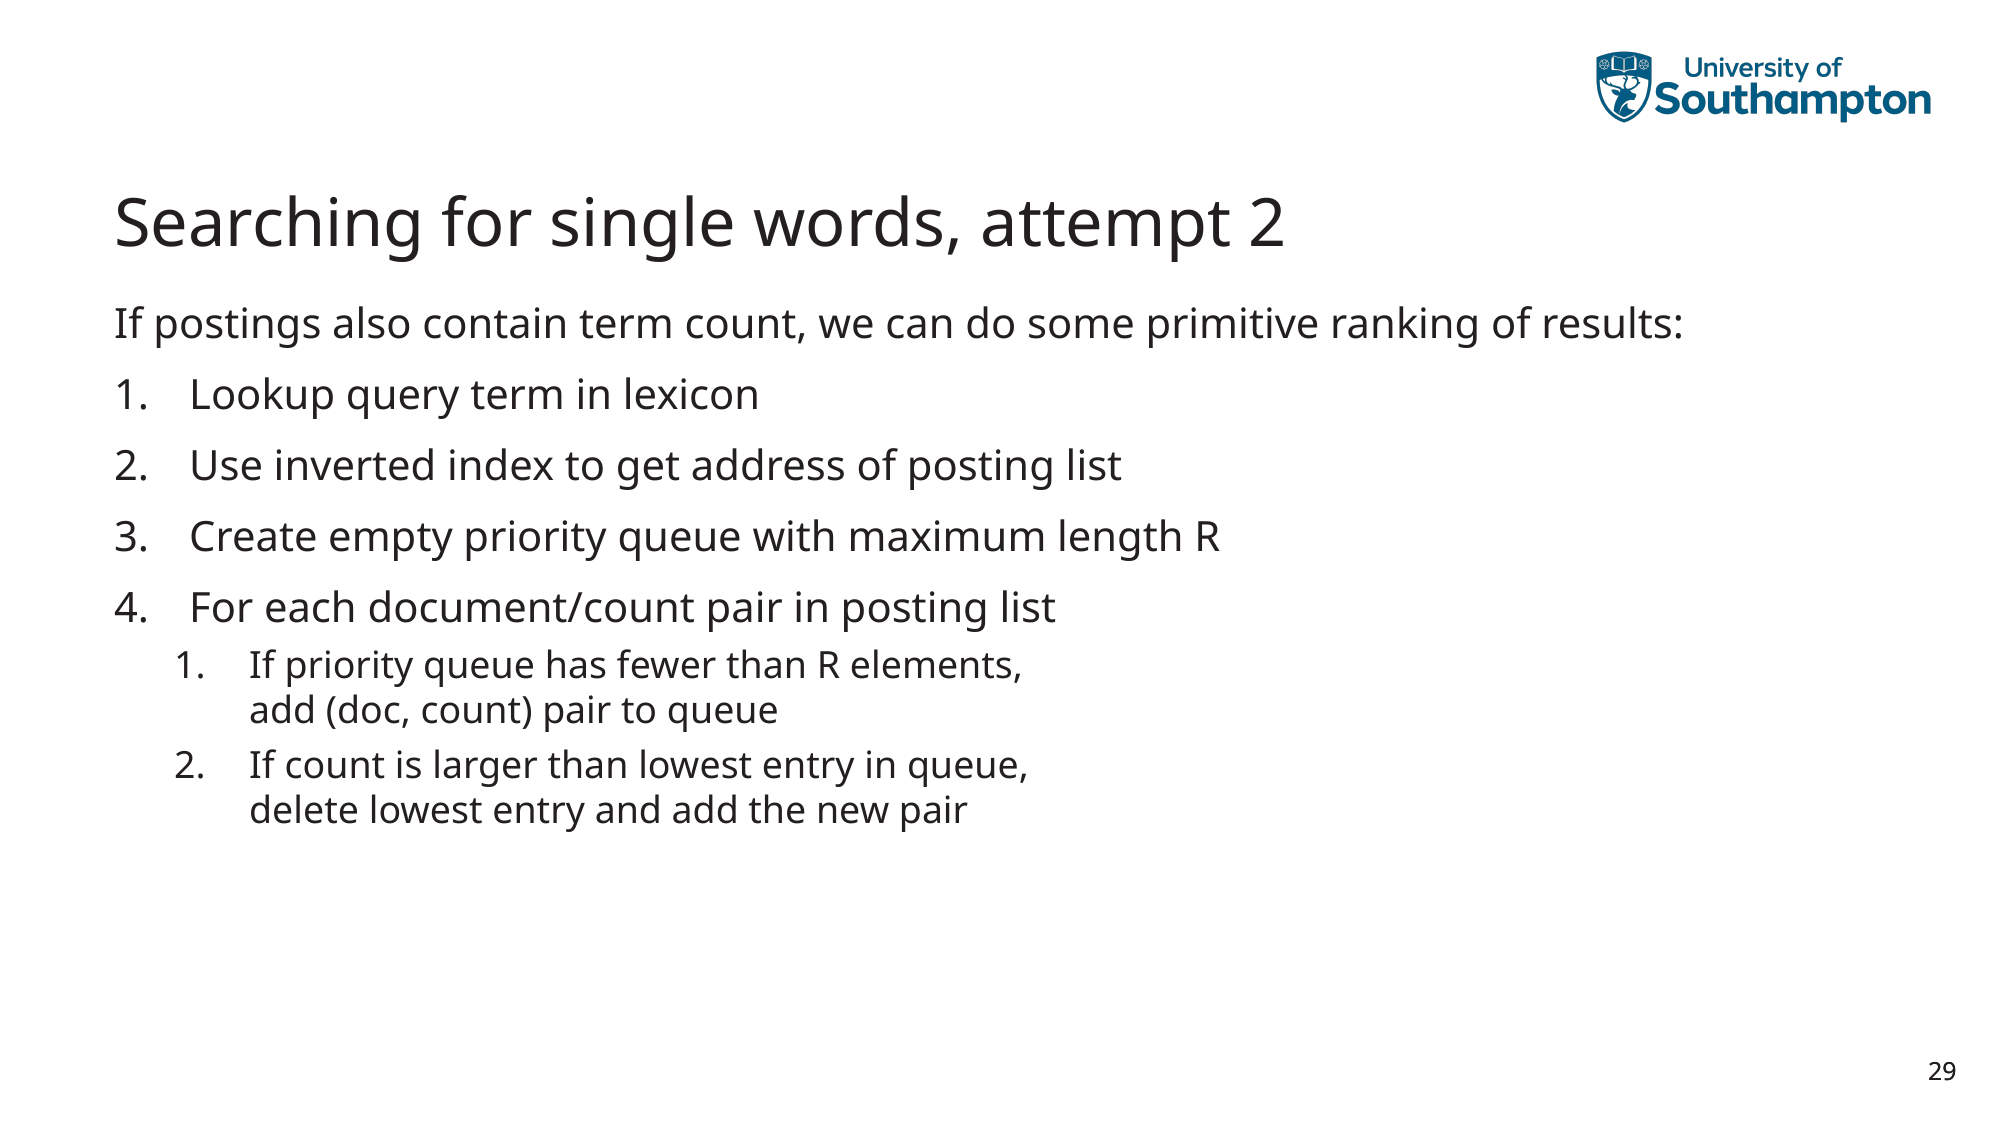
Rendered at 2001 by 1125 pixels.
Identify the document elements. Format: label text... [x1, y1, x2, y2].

picture [1730, 97, 1736, 113]
picture [1808, 97, 1815, 113]
picture [1782, 97, 1791, 108]
picture [1626, 78, 1648, 111]
picture [1626, 76, 1636, 88]
picture [1607, 76, 1624, 88]
picture [1847, 97, 1857, 108]
title Searching for single words, attempt 2 [102, 113, 1898, 268]
picture [1758, 97, 1766, 113]
slide_number 29 [1897, 1046, 1969, 1094]
picture [1823, 97, 1830, 113]
list If postings also contain term count, we can do some primitive ranking of results: Lookup query term in lexicon Use inverted index to get address of posting list Create empty priority queue with maximum length R For each document/count pair in posting list If priority queue has fewer than R elements, add (doc, count) pair to queue If count is larger than lowest entry in queue, delete lowest entry and add the new pair [102, 290, 1898, 1024]
picture [1689, 97, 1698, 108]
picture [1890, 97, 1900, 108]
picture [1600, 80, 1617, 111]
picture [1527, 0, 2000, 220]
